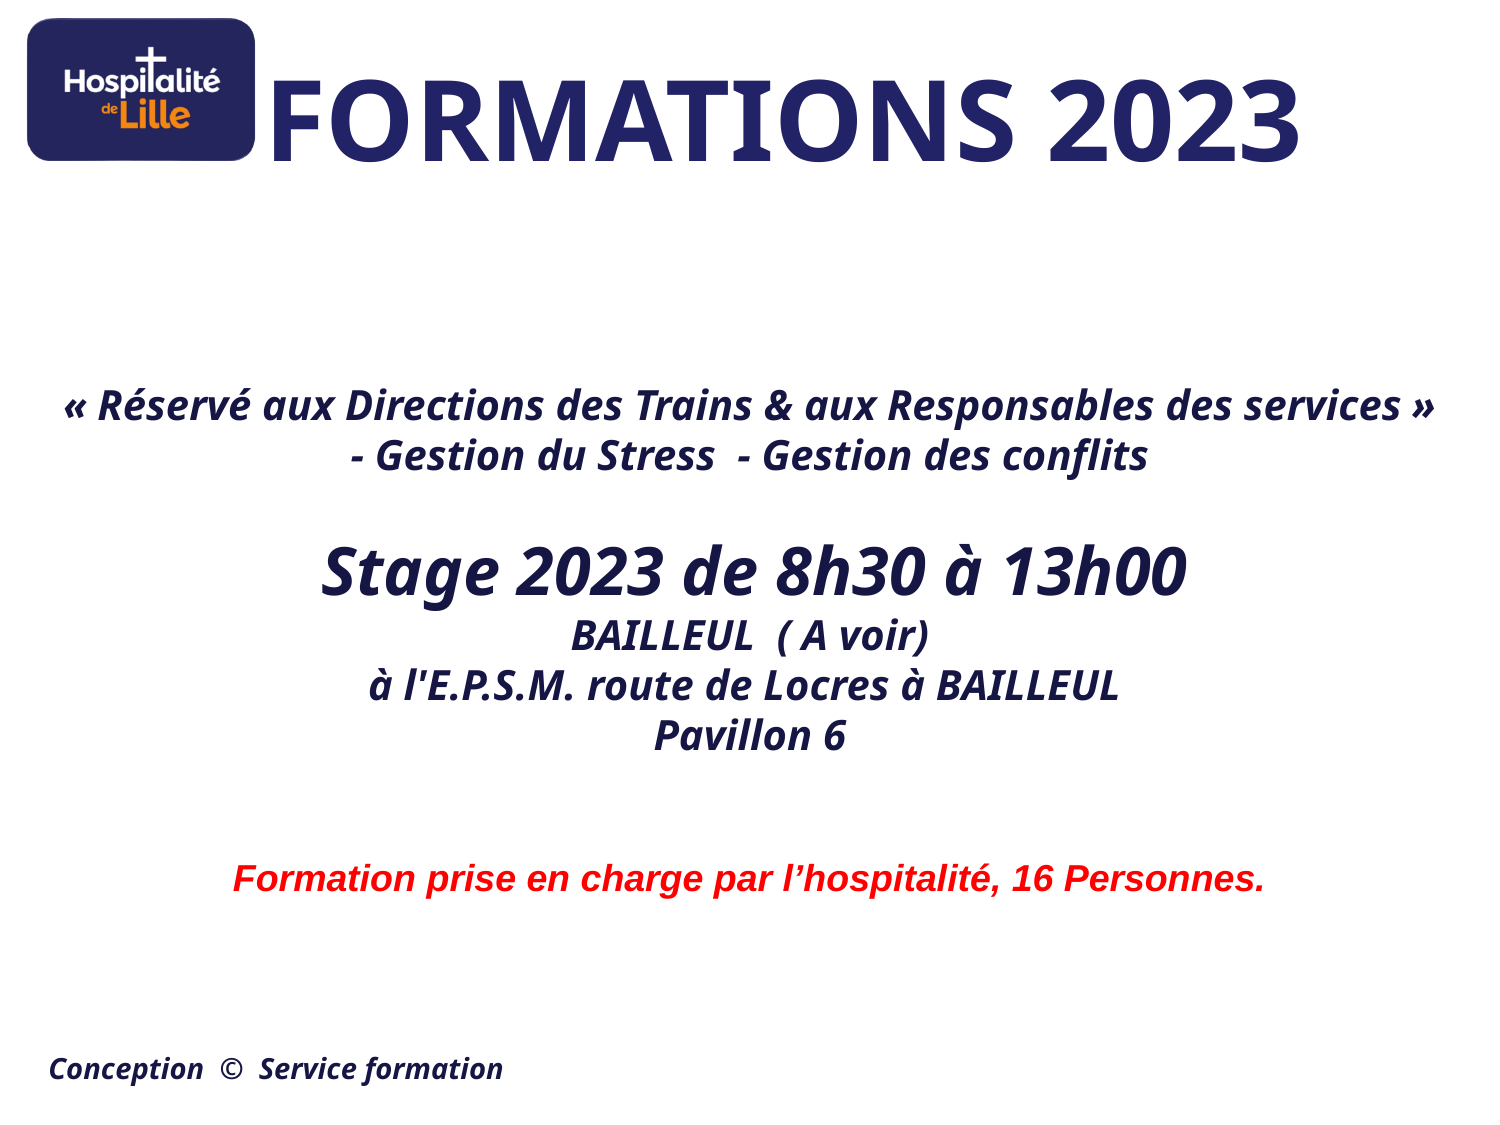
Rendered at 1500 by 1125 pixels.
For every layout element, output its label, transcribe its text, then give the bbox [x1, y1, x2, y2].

text_box « Réservé aux Directions des Trains & aux Responsables des services » - Gestion du Stress - Gestion des conflits Stage 2023 de 8h30 à 13h00 BAILLEUL ( A voir) à l'E.P.S.M. route de Locres à BAILLEUL Pavillon 6 Formation prise en charge par l’hospitalité, 16 Personnes. [0, 326, 1500, 952]
text_box Conception © Service formation [33, 1042, 527, 1093]
picture [17, 18, 271, 161]
title FORMATIONS 2023 [108, 22, 1459, 211]
